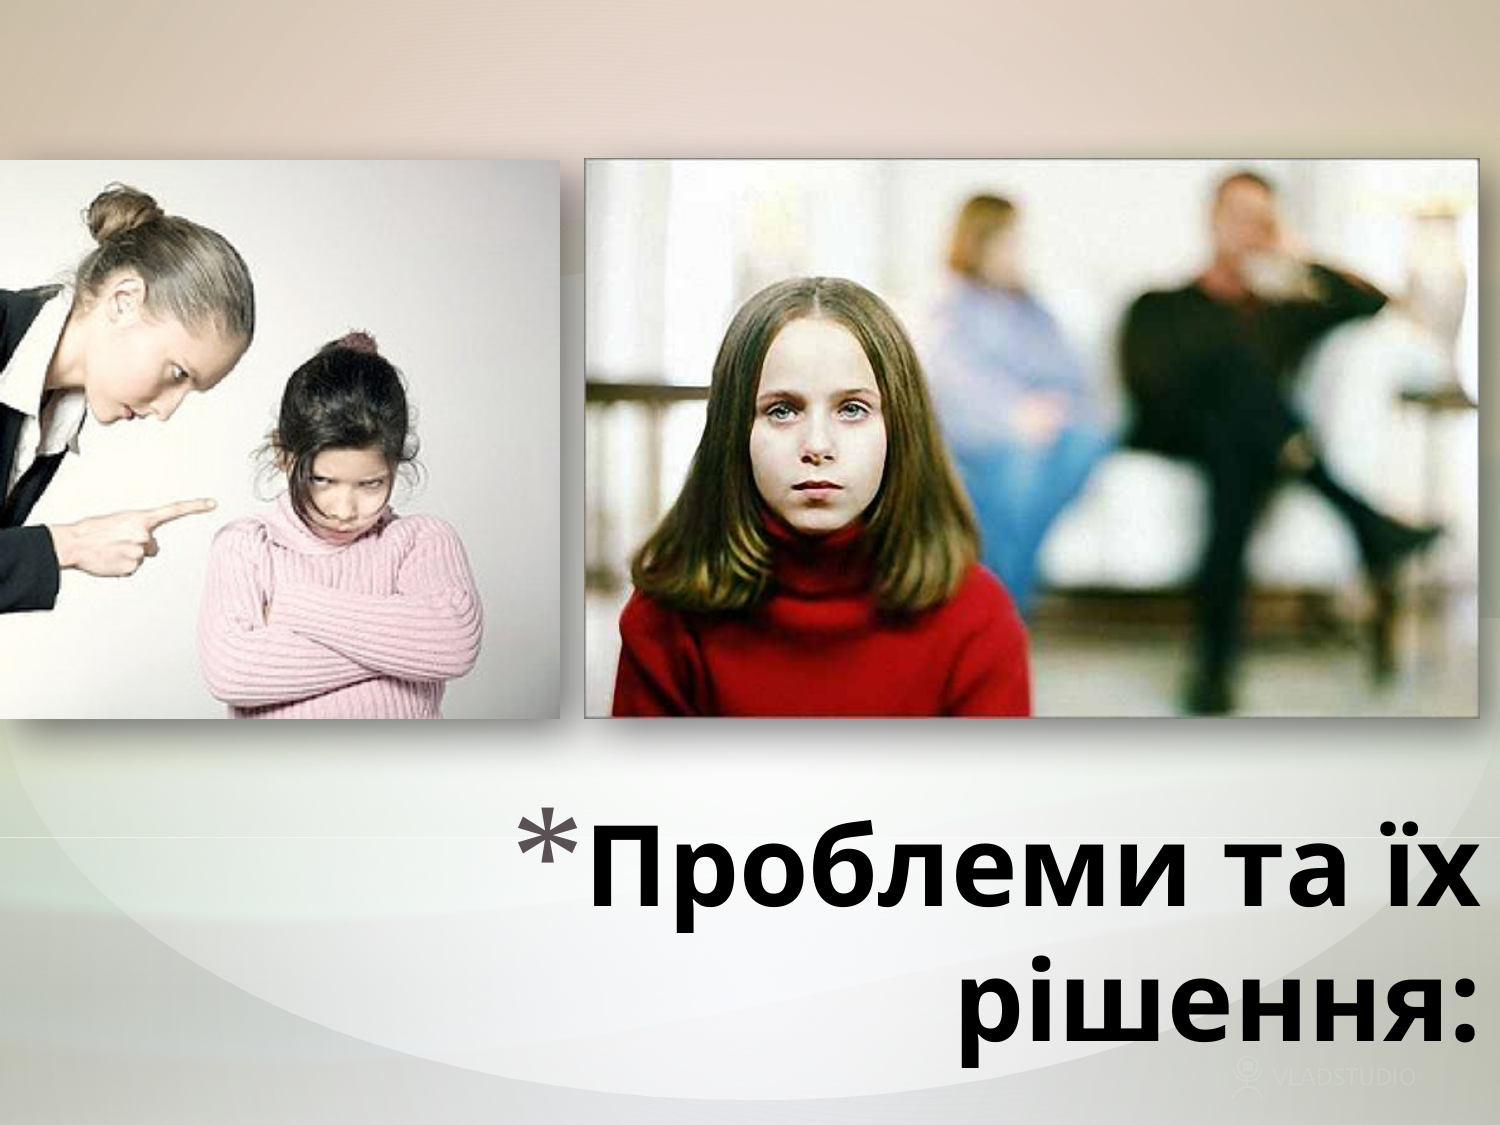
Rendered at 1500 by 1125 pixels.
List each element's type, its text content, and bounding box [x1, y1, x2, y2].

picture [584, 158, 1480, 719]
title Проблеми та їх рішення: [0, 786, 1498, 975]
picture [0, 160, 561, 719]
